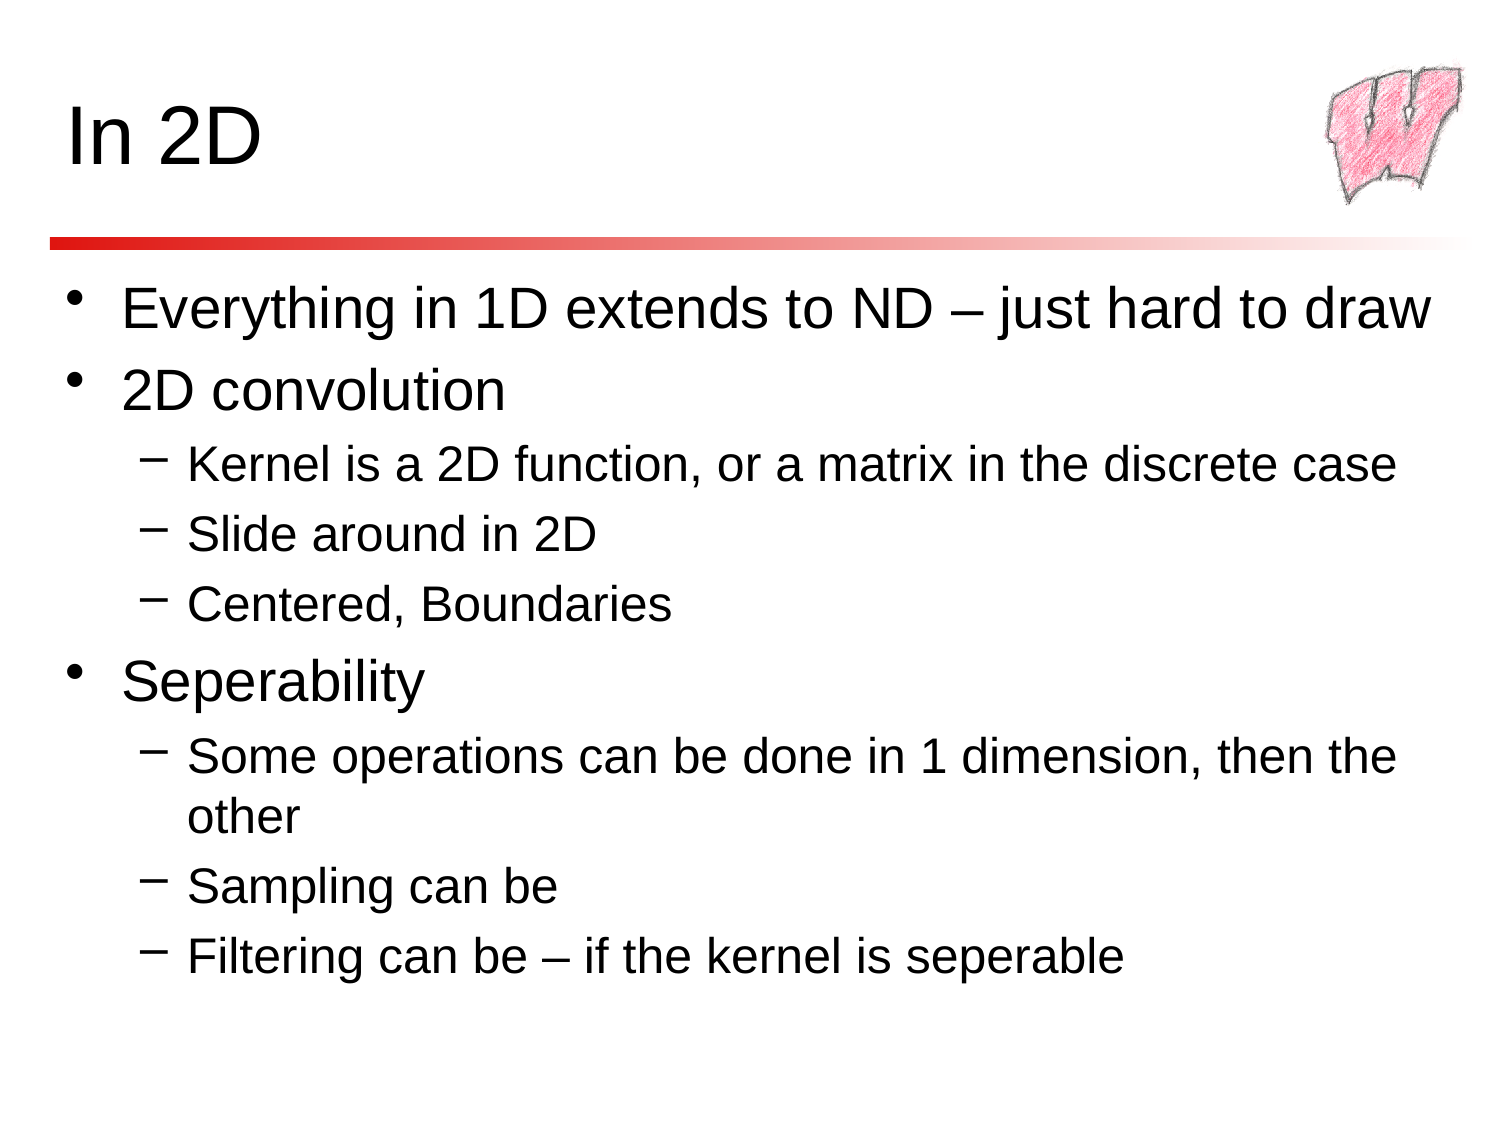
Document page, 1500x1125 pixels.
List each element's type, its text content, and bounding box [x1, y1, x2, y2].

title In 2D [49, 49, 1301, 213]
list Everything in 1D extends to ND – just hard to draw 2D convolution Kernel is a 2D function, or a matrix in the discrete case Slide around in 2D Centered, Boundaries Seperability Some operations can be done in 1 dimension, then the other Sampling can be Filtering can be – if the kernel is seperable [49, 262, 1463, 1101]
picture [1312, 49, 1475, 213]
